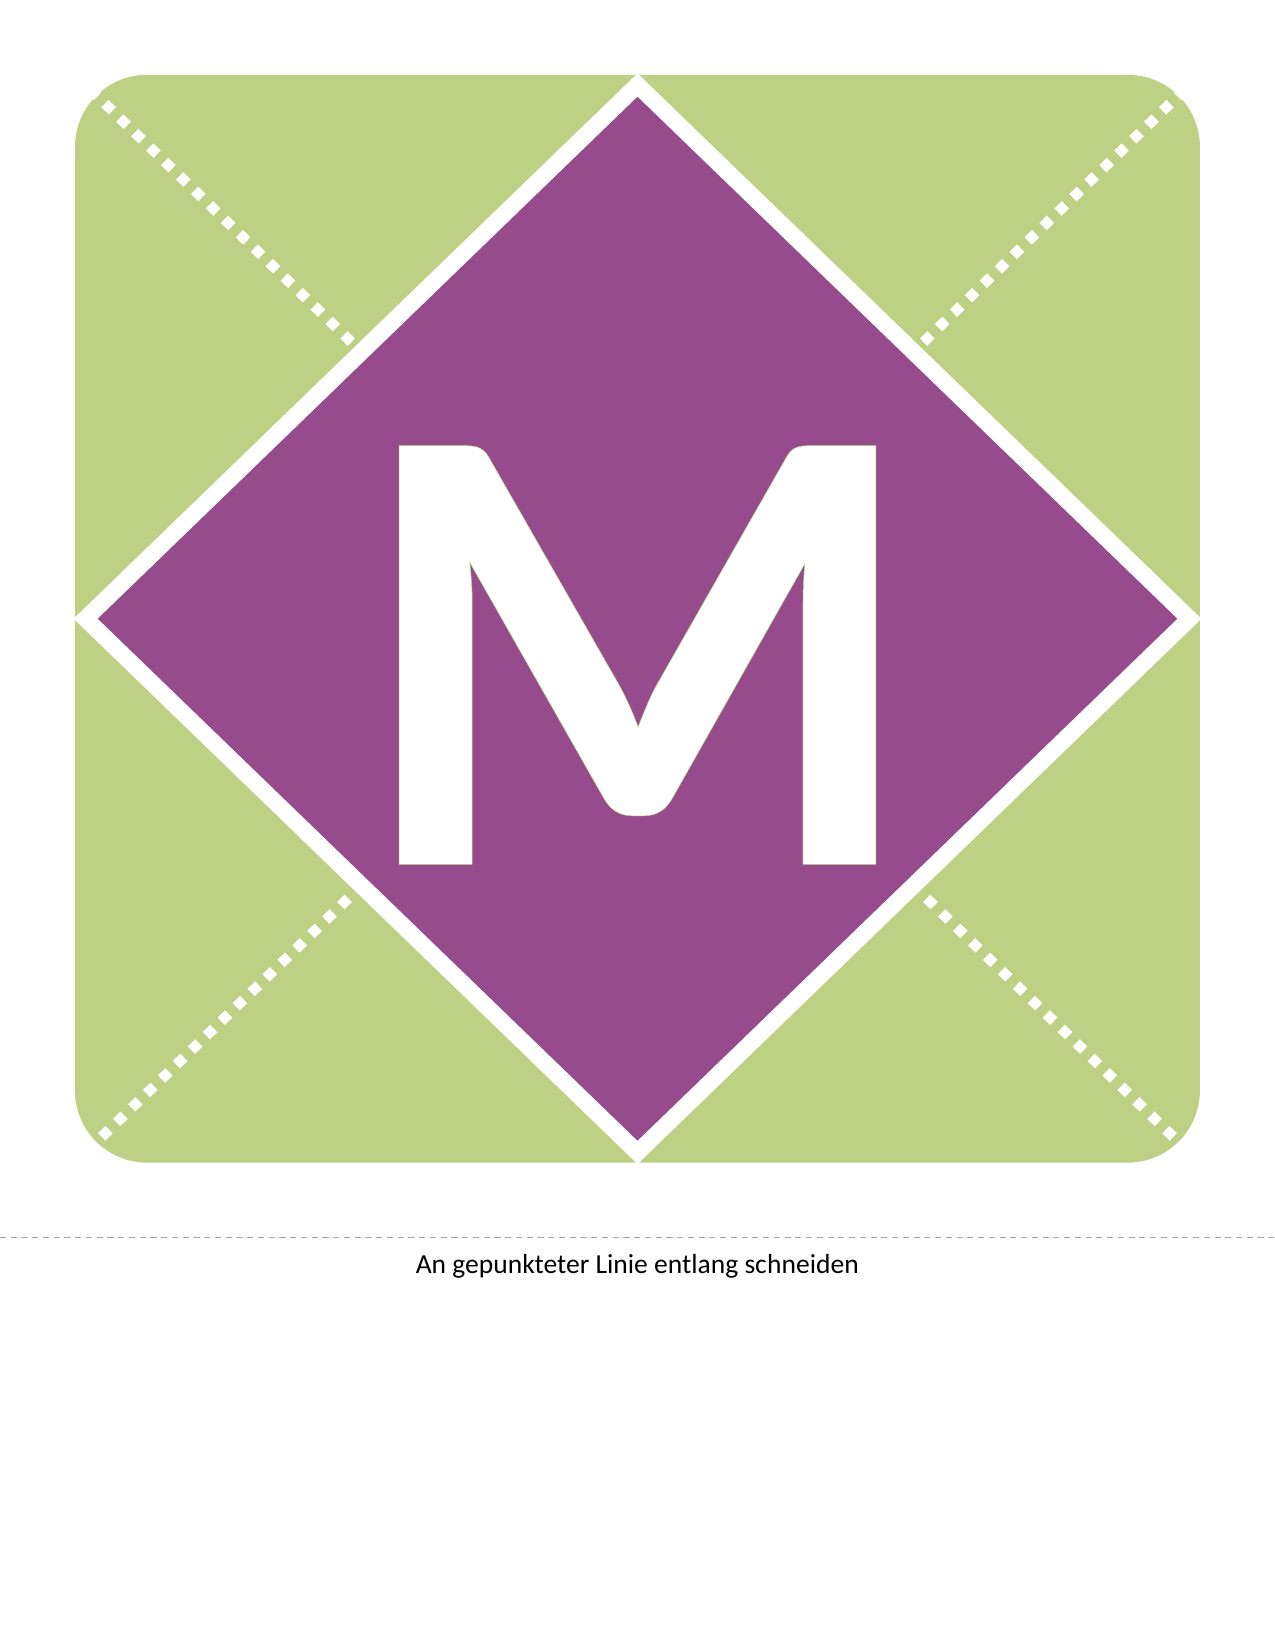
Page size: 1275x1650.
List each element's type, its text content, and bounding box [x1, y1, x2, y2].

title m [159, 150, 1116, 1062]
